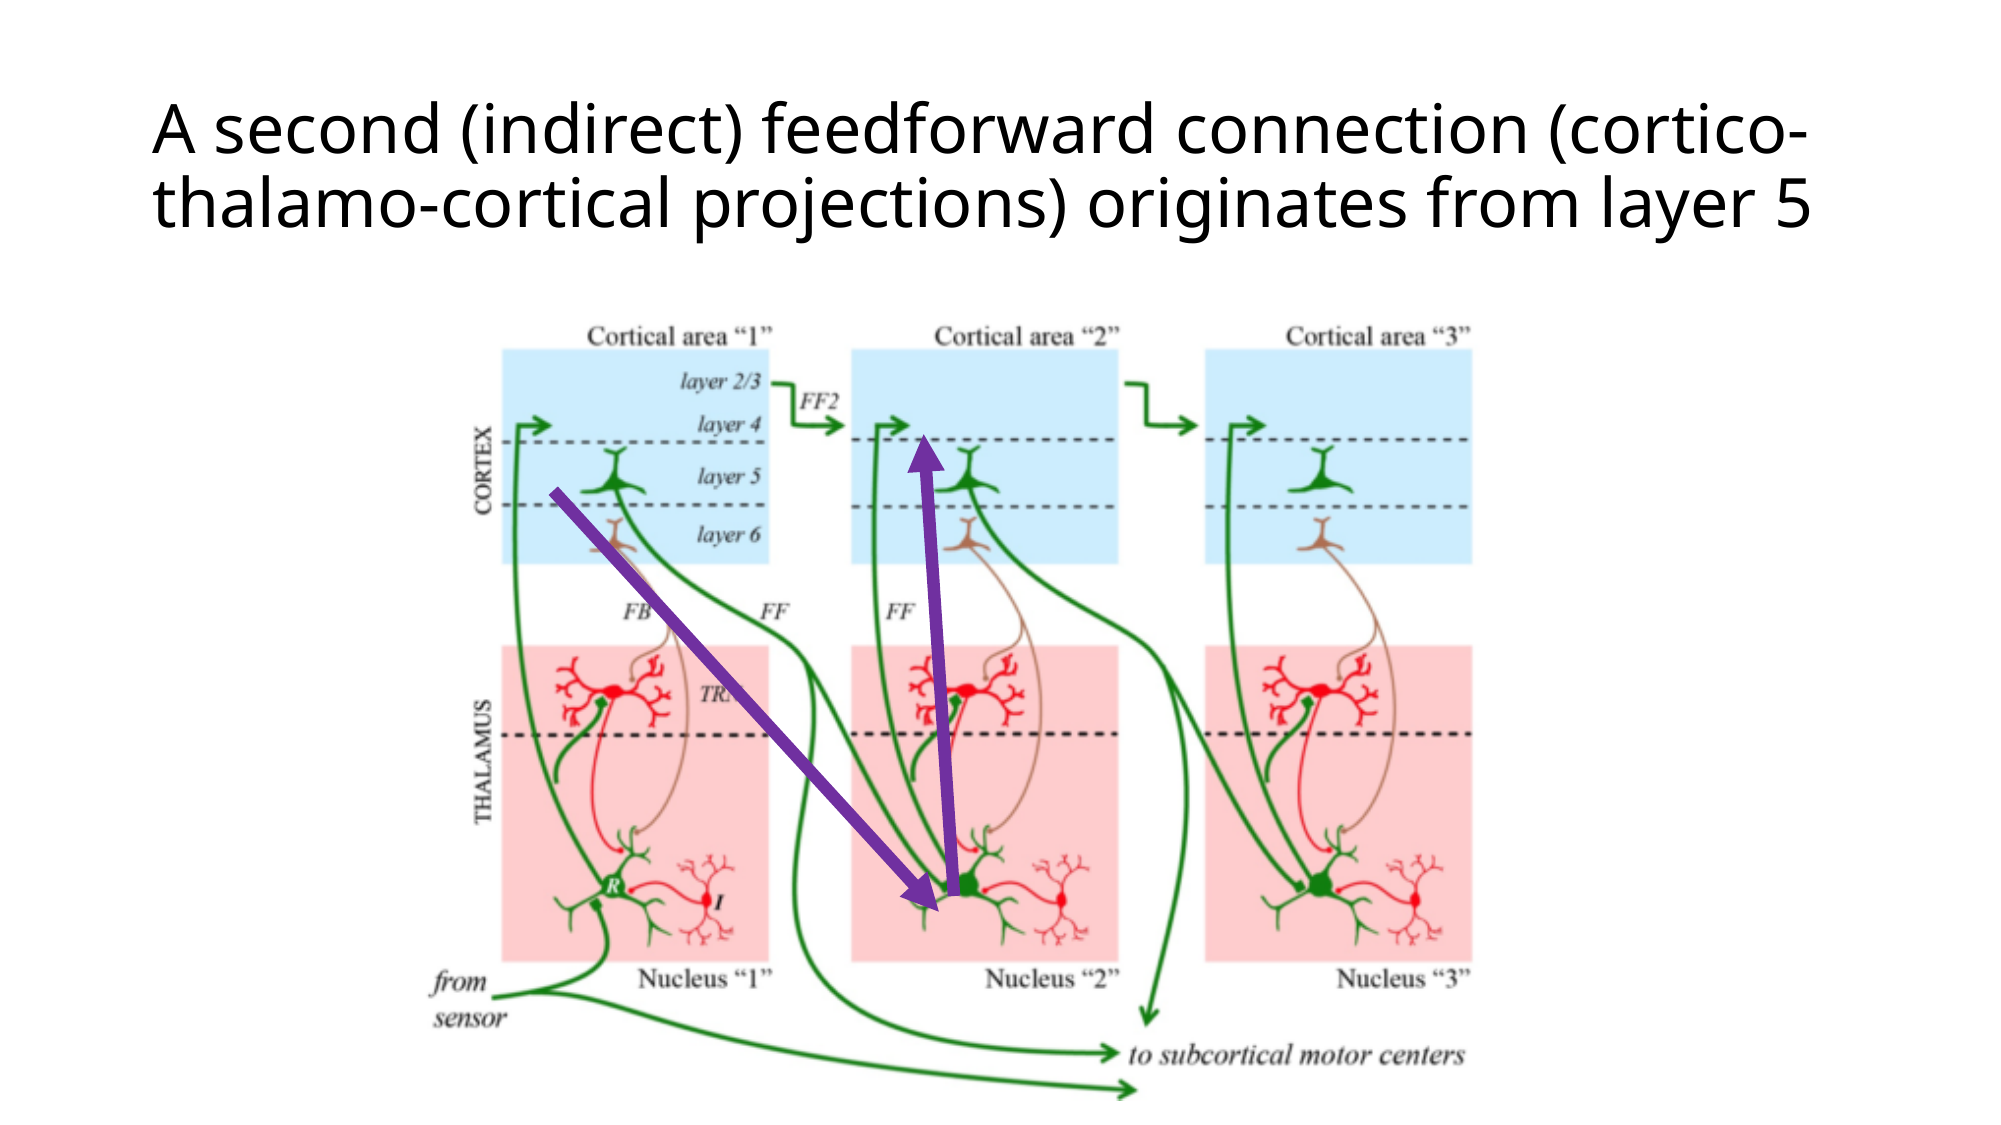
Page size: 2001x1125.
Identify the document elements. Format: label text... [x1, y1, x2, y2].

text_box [553, 490, 939, 912]
title A second (indirect) feedforward connection (cortico-thalamo-cortical projections) originates from layer 5 [137, 59, 1863, 278]
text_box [923, 434, 954, 897]
picture [423, 315, 1485, 1101]
